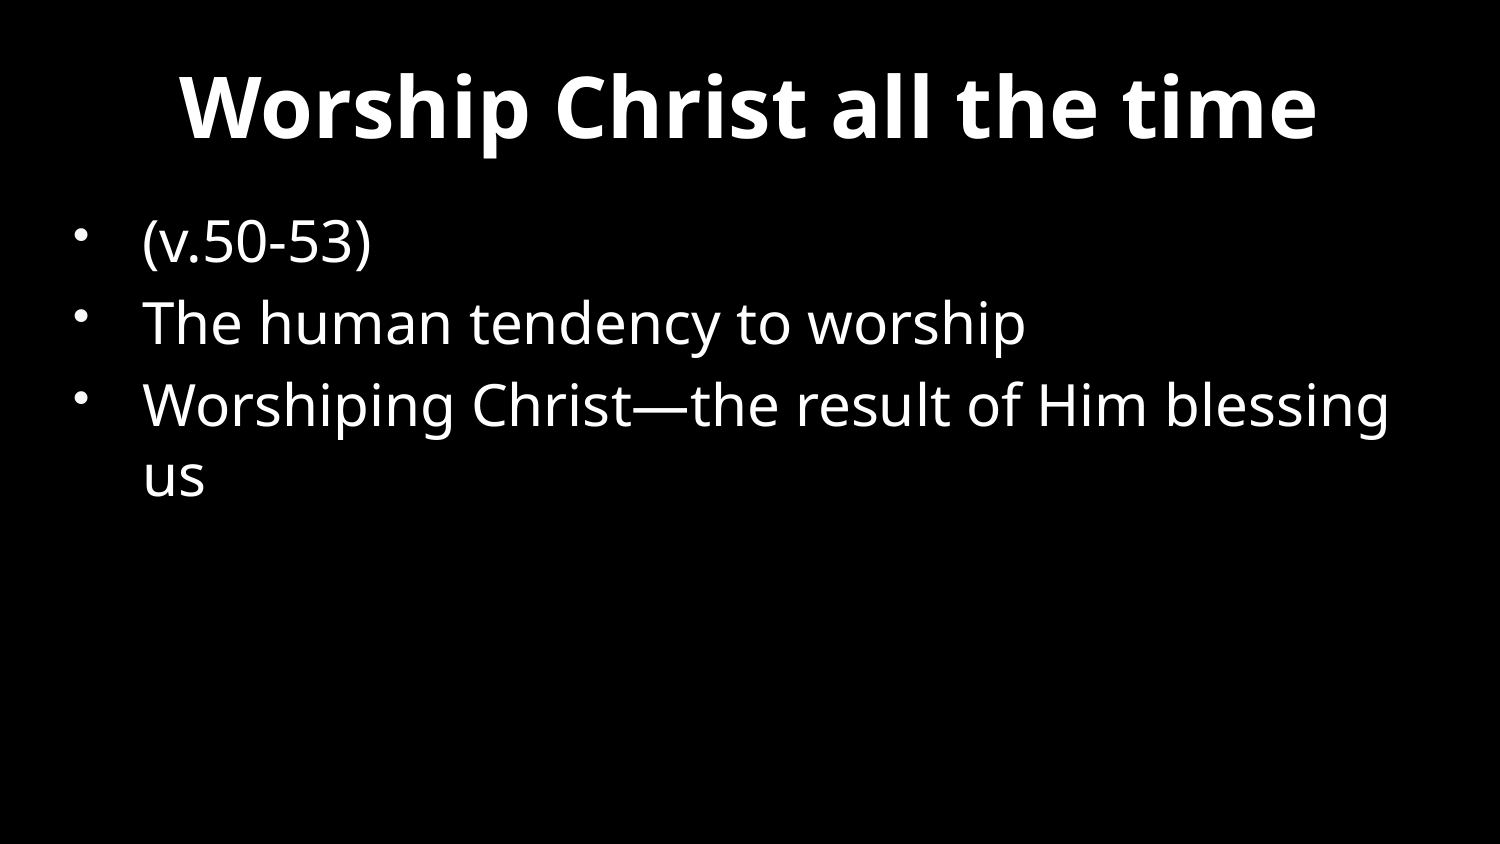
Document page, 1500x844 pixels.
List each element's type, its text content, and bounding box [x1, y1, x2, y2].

title Worship Christ all the time [75, 33, 1425, 175]
list (v.50-53) The human tendency to worship Worshiping Christ—the result of Him blessing us [37, 196, 1450, 777]
